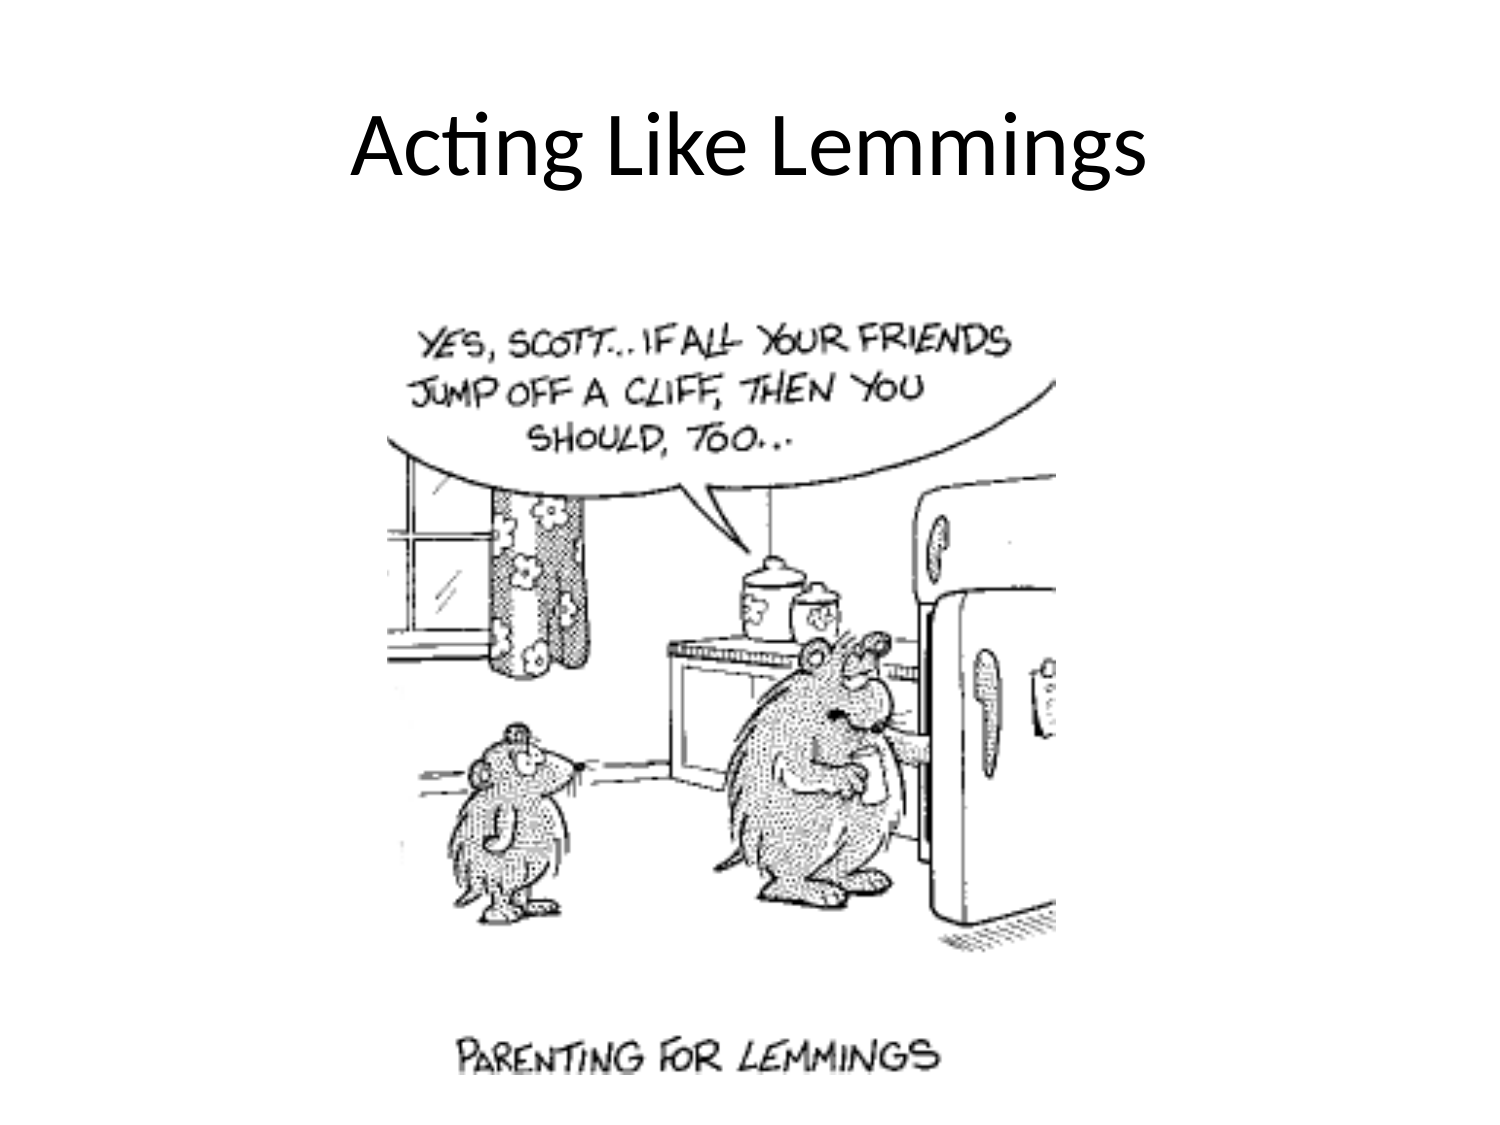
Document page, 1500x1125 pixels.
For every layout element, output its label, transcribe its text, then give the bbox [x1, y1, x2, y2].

picture [387, 312, 1056, 1076]
title Acting Like Lemmings [75, 45, 1425, 233]
